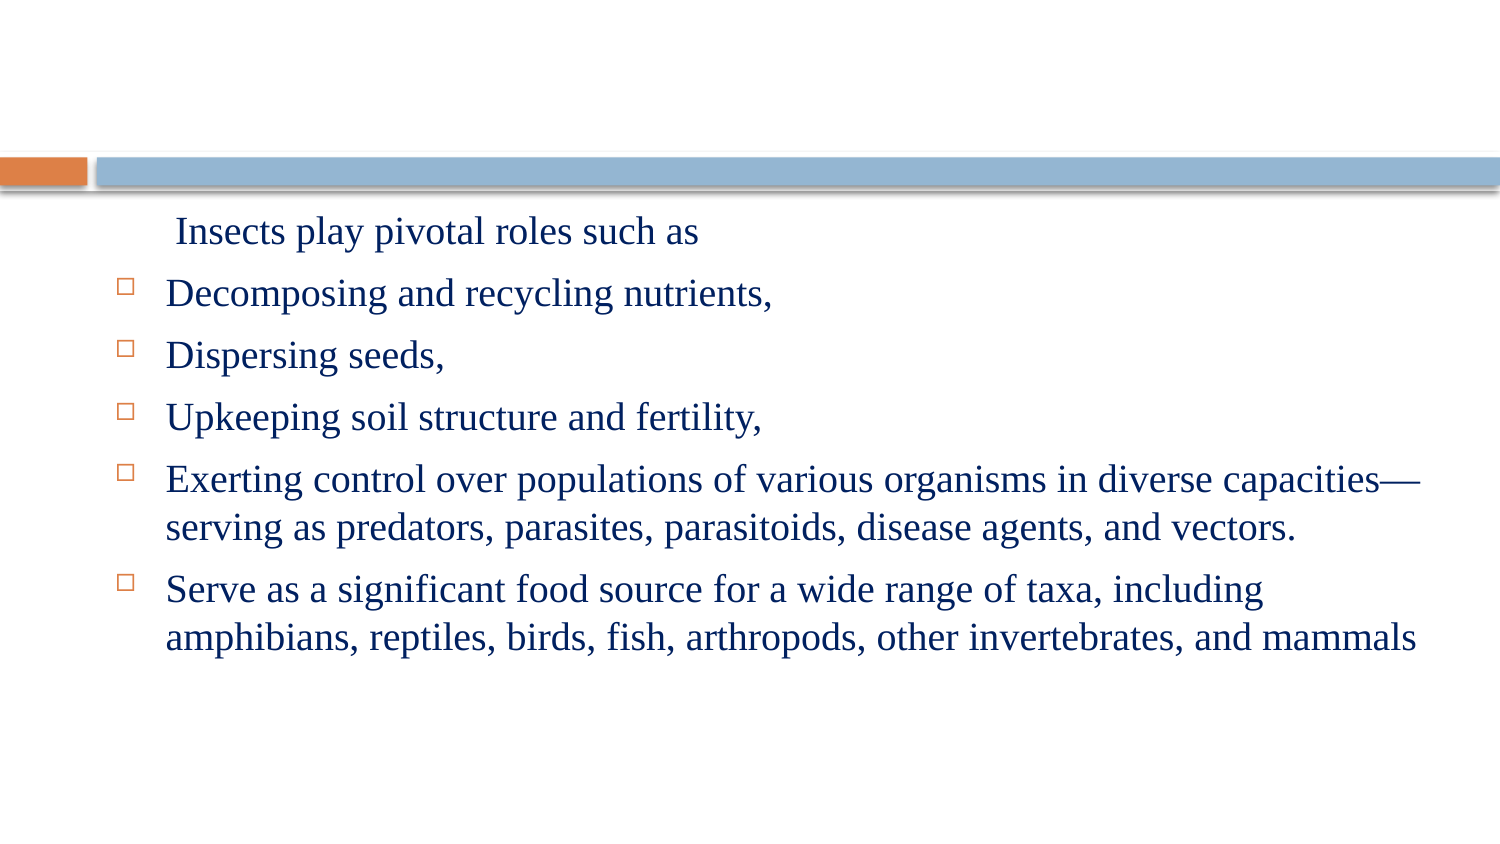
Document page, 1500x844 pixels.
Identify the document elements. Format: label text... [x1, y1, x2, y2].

list Insects play pivotal roles such as Decomposing and recycling nutrients, Dispersing seeds, Upkeeping soil structure and fertility, Exerting control over populations of various organisms in diverse capacities—serving as predators, parasites, parasitoids, disease agents, and vectors. Serve as a significant food source for a wide range of taxa, including amphibians, reptiles, birds, fish, arthropods, other invertebrates, and mammals [100, 196, 1438, 750]
